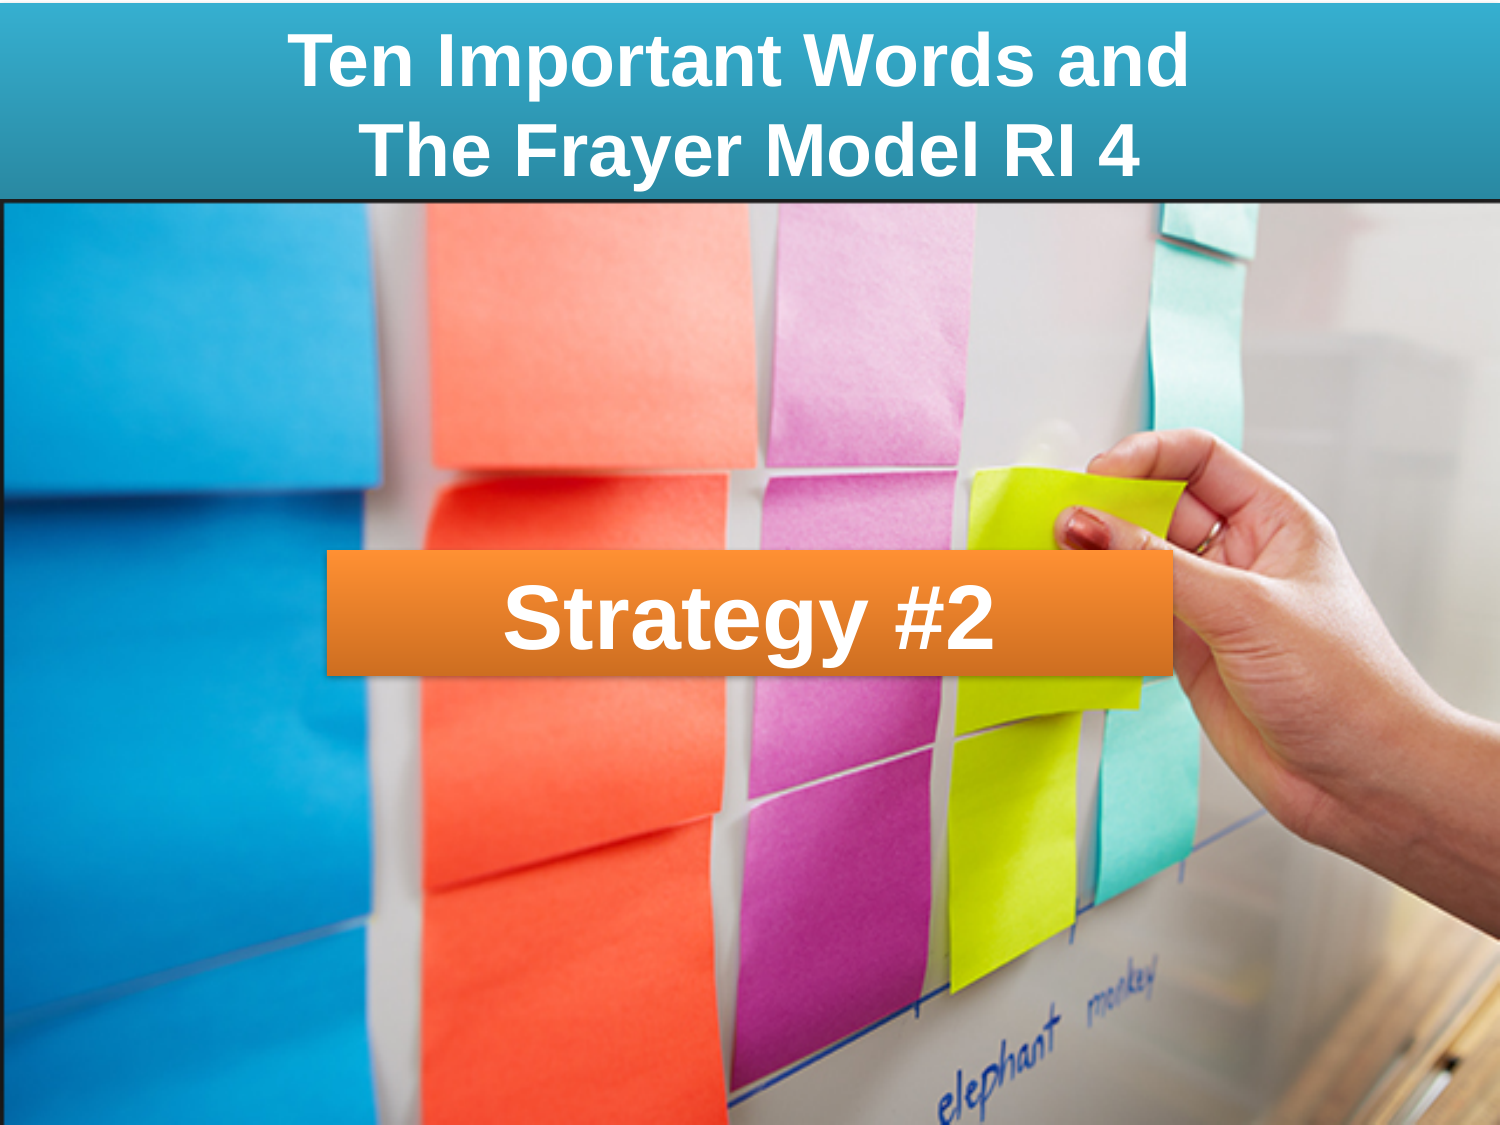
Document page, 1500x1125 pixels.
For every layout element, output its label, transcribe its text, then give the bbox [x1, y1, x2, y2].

picture [0, 199, 1500, 1125]
title Ten Important Words and The Frayer Model RI 4 [0, 3, 1500, 199]
